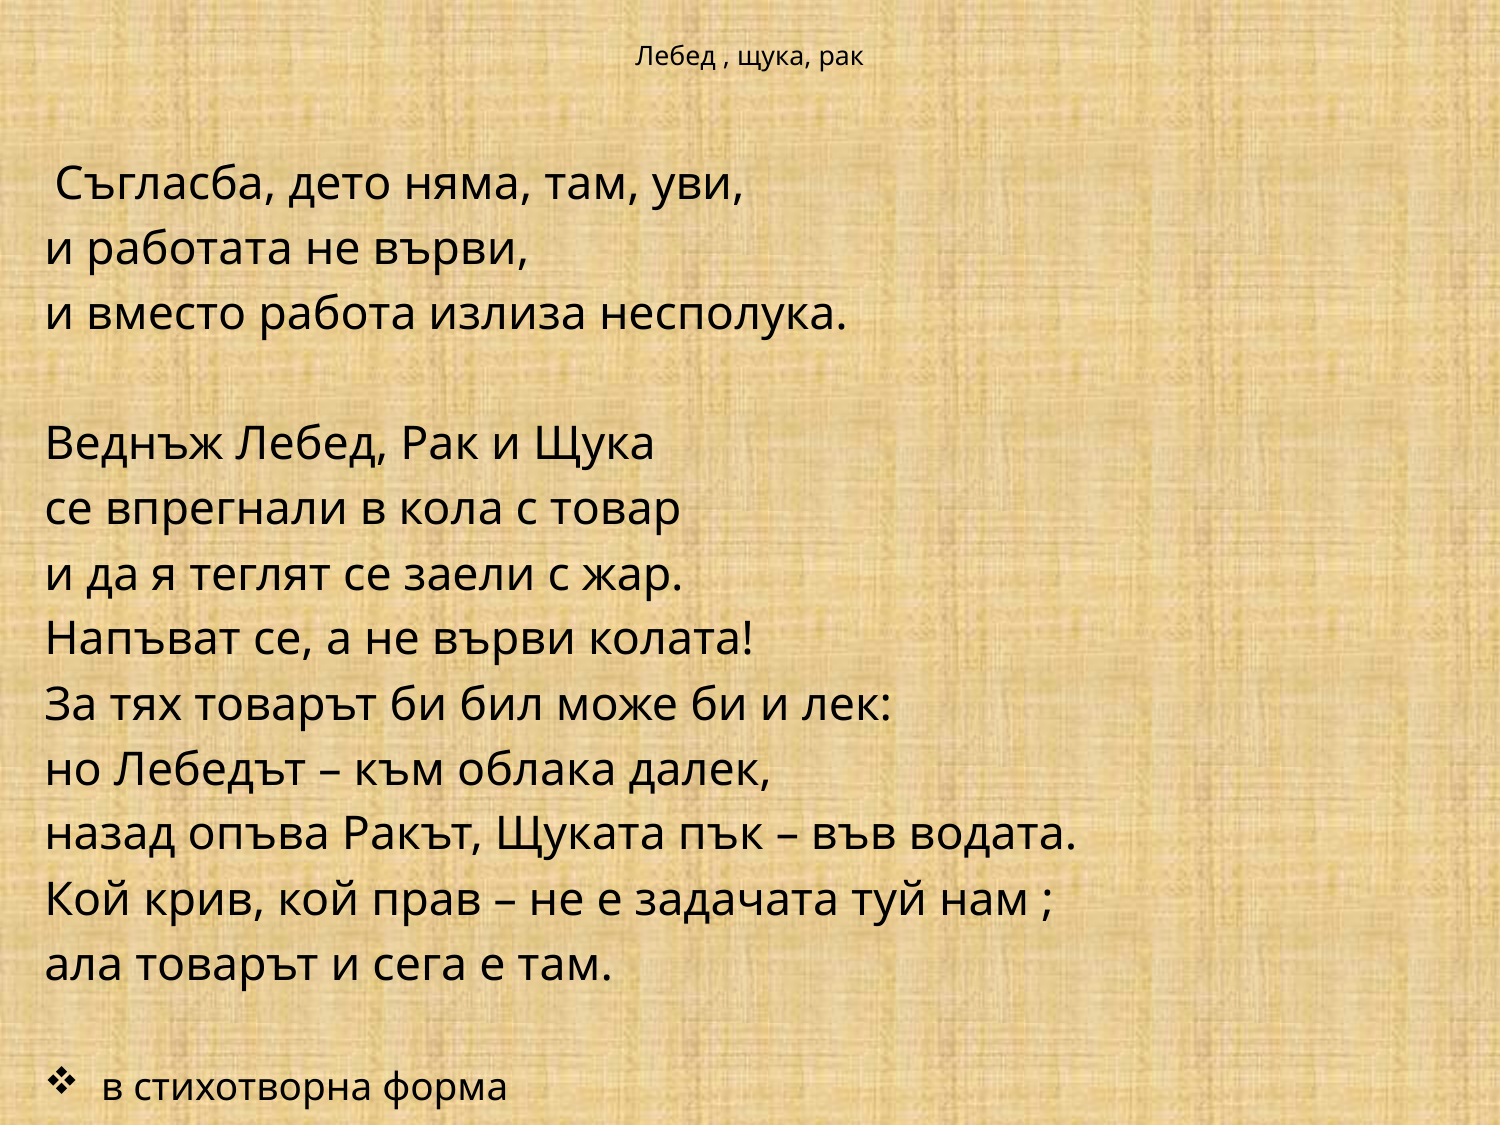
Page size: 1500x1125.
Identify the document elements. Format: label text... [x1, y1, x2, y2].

list Съгласба, дето няма, там, уви, и работата не върви, и вместо работа излиза несполука. Веднъж Лебед, Рак и Щука се впрегнали в кола с товар и да я теглят се заели с жар. Напъват се, а не върви колата! За тях товарът би бил може би и лек: но Лебедът – към облака далек, назад опъва Ракът, Щуката пък – във водата. Кой крив, кой прав – не е задачата туй нам ; ала товарът и сега е там. в стихотворна форма [29, 90, 1471, 1125]
picture [0, 0, 1500, 1125]
title Лебед , щука, рак [75, 30, 1425, 79]
